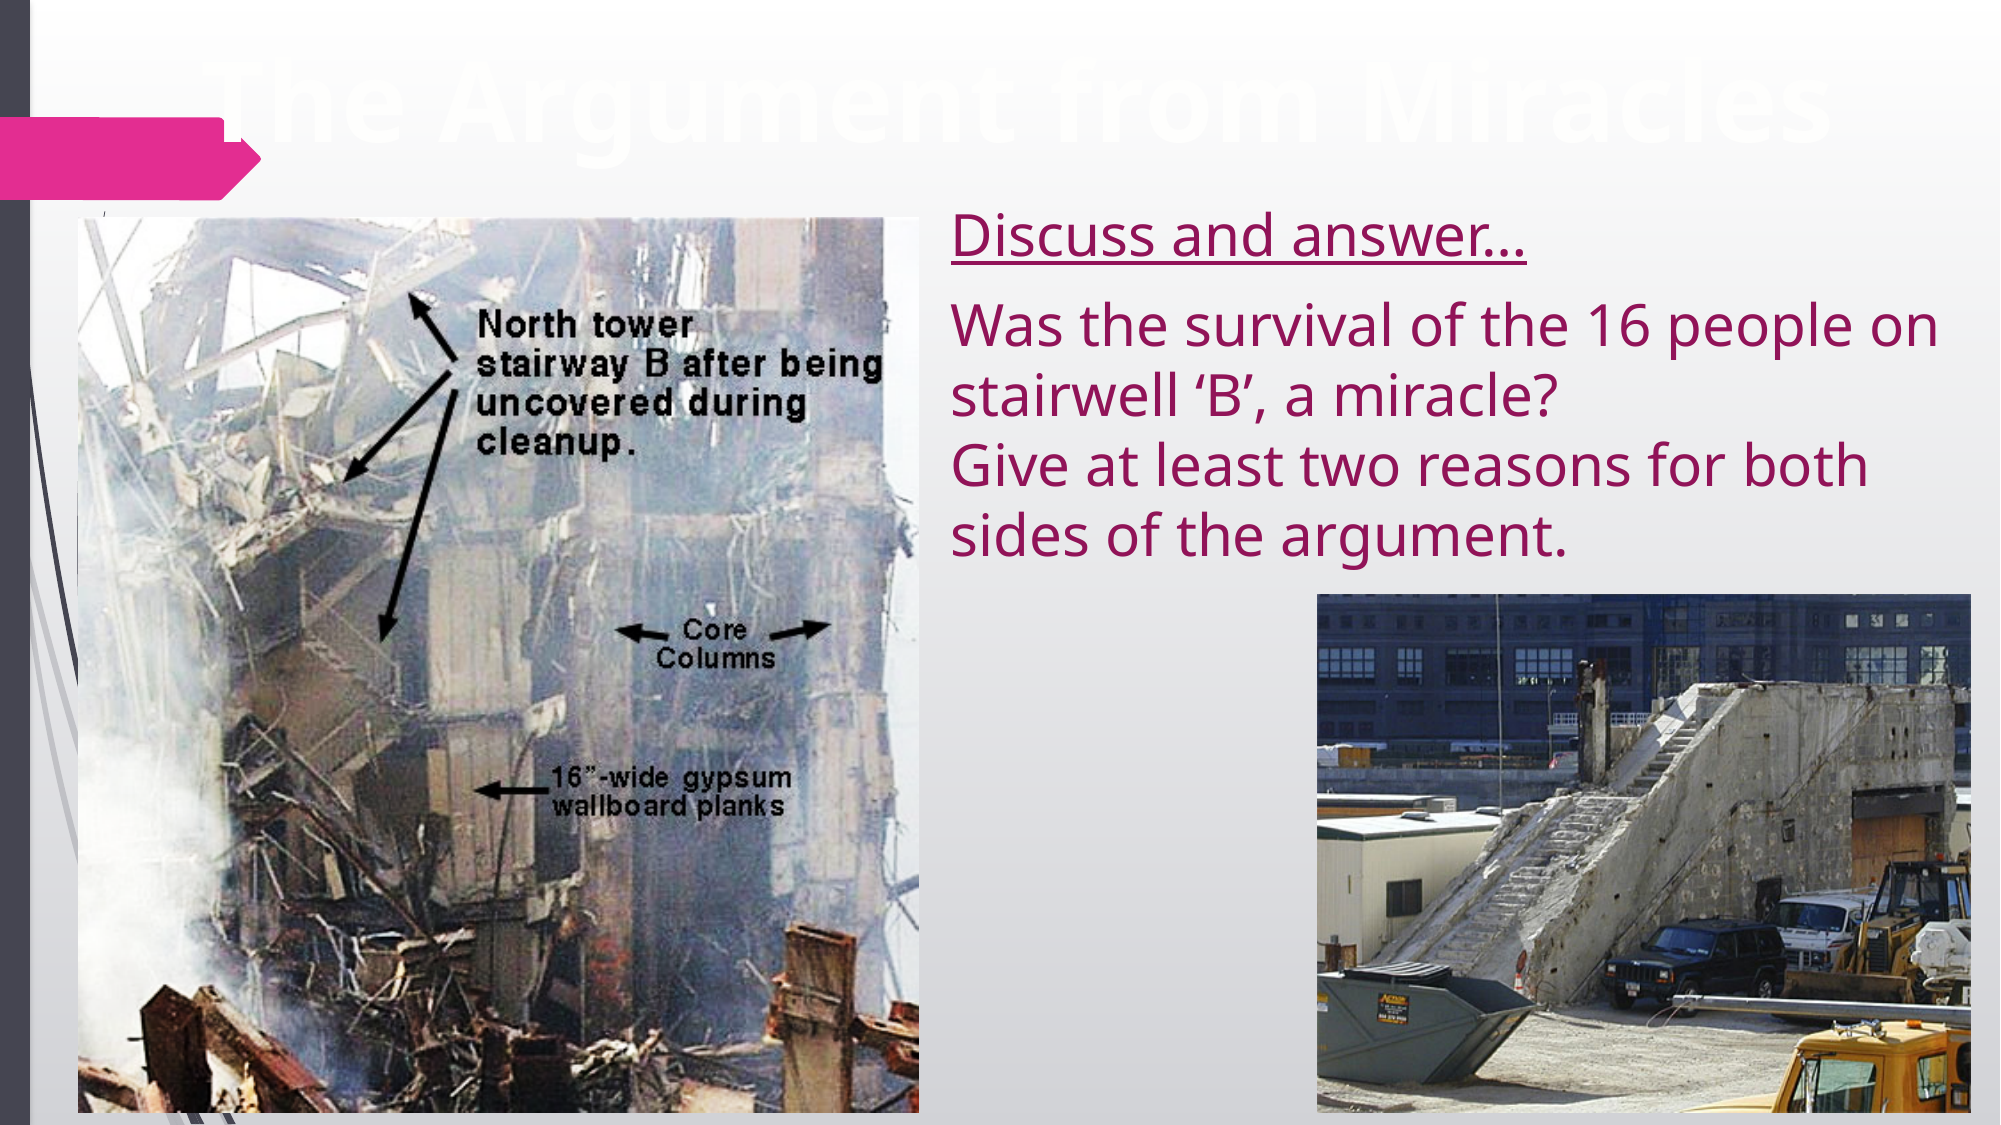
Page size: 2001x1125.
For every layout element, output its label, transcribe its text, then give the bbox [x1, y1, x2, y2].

picture [78, 216, 919, 1113]
text_box Discuss and answer… Was the survival of the 16 people on stairwell ‘B’, a miracle? Give at least two reasons for both sides of the argument. [936, 190, 2000, 575]
text_box The Argument from Miracles [101, 22, 1936, 173]
picture [1317, 594, 1971, 1113]
